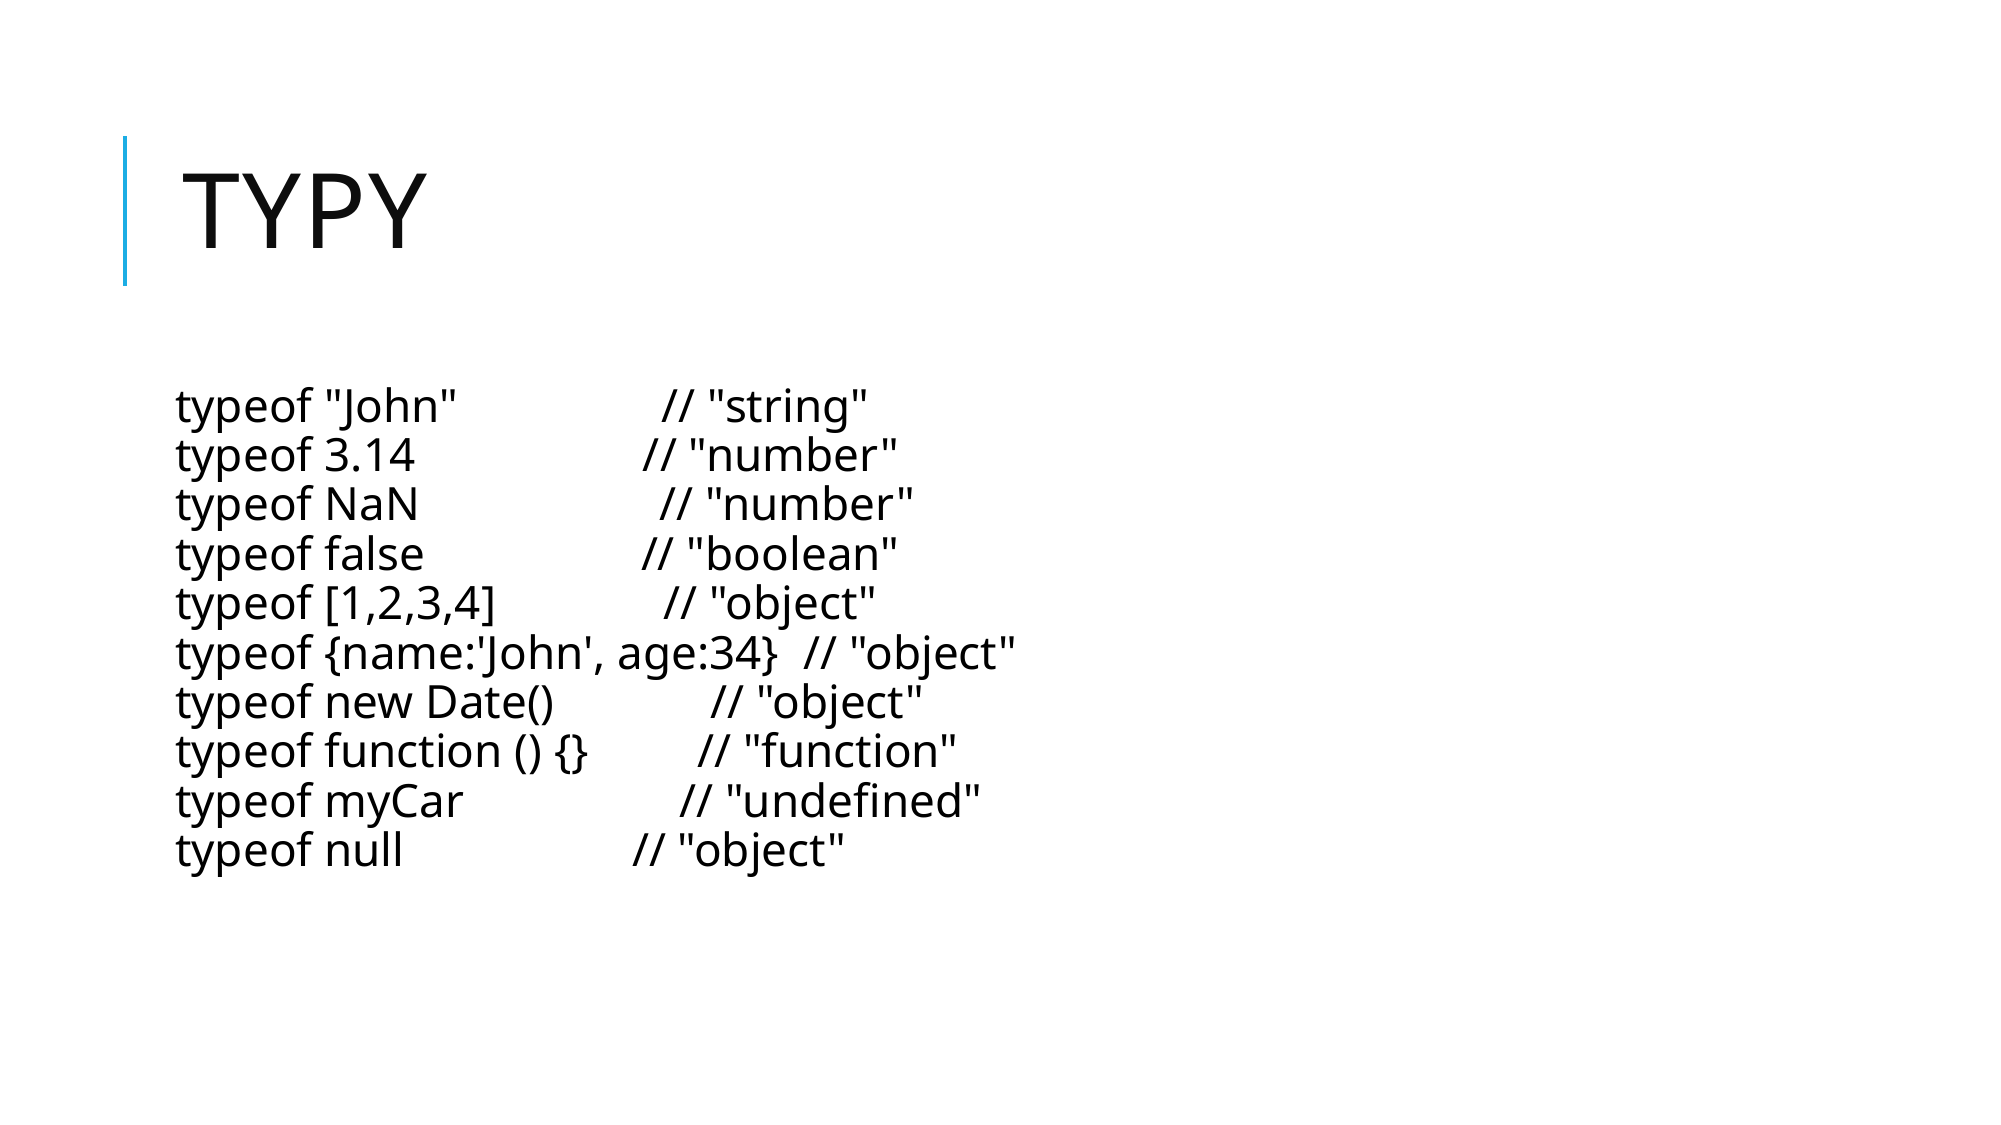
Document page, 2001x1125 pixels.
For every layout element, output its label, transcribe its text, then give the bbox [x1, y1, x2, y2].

list typeof "John" // "string" typeof 3.14 // "number" typeof NaN // "number" typeof false // "boolean" typeof [1,2,3,4] // "object" typeof {name:'John', age:34} // "object" typeof new Date() // "object" typeof function () {} // "function" typeof myCar // "undefined" typeof null // "object" [168, 375, 1763, 1035]
title Typy [168, 96, 1763, 342]
